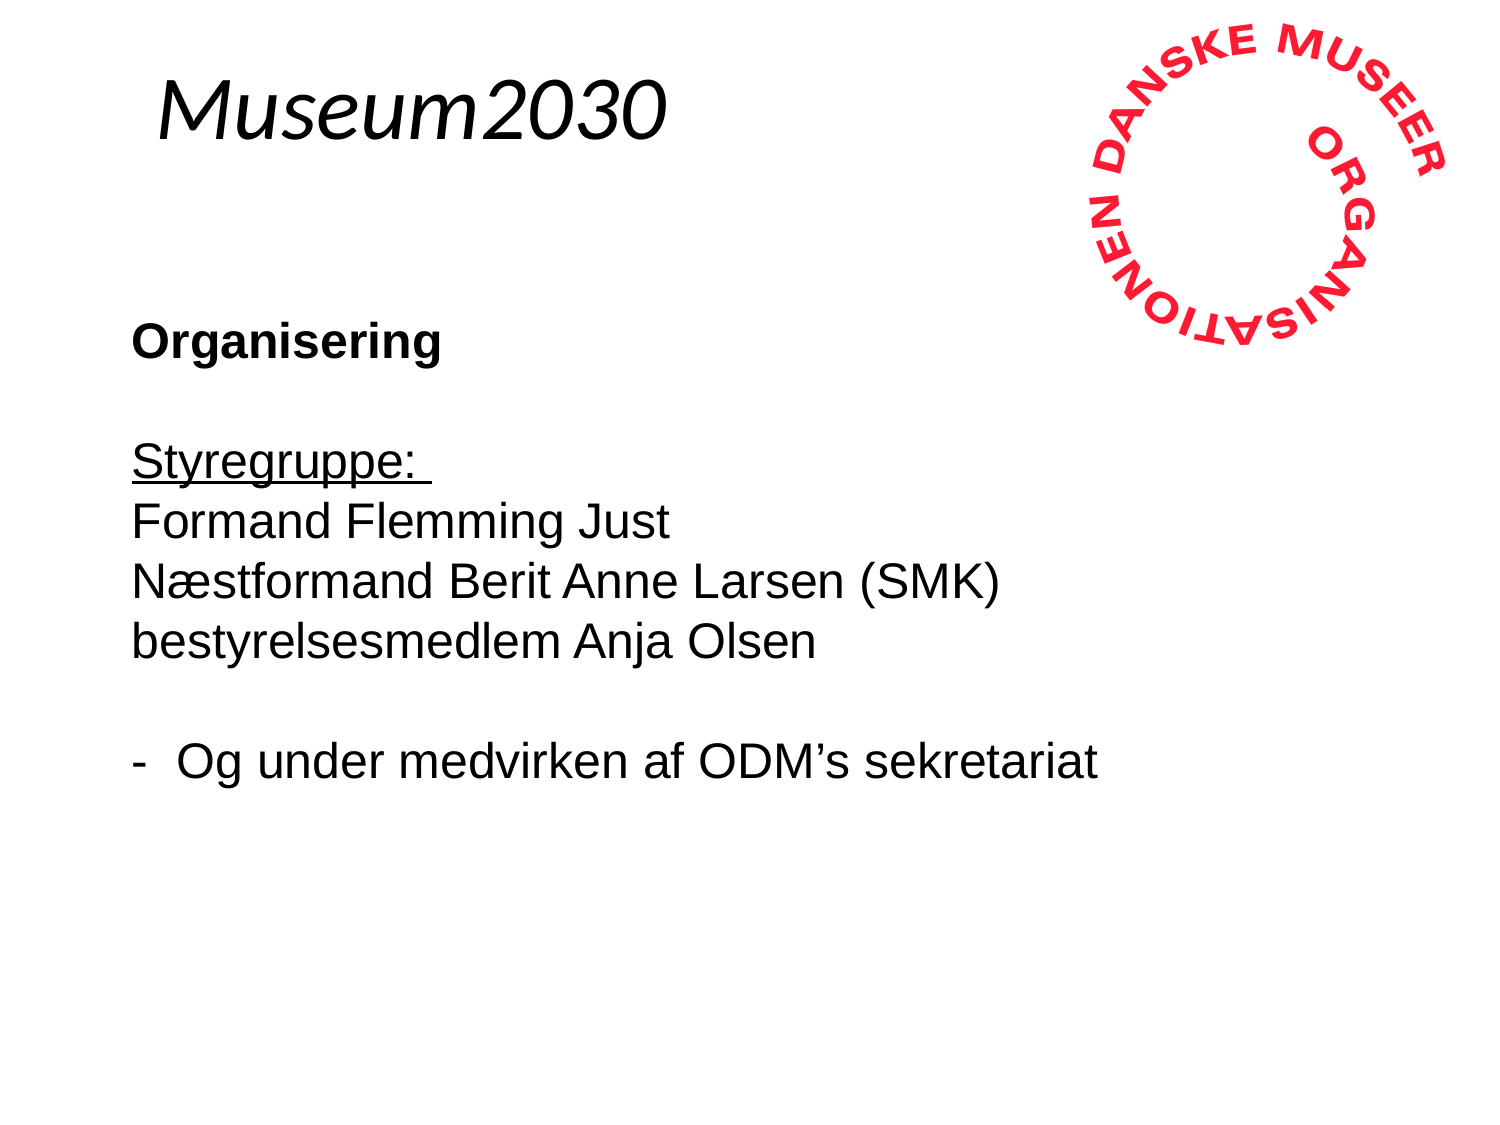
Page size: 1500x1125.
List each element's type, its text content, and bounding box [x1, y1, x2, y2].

text_box Organisering Styregruppe: Formand Flemming Just Næstformand Berit Anne Larsen (SMK) bestyrelsesmedlem Anja Olsen - Og under medvirken af ODM’s sekretariat [117, 160, 1439, 1080]
picture [1089, 23, 1445, 346]
title Museum2030 [140, 45, 1084, 160]
